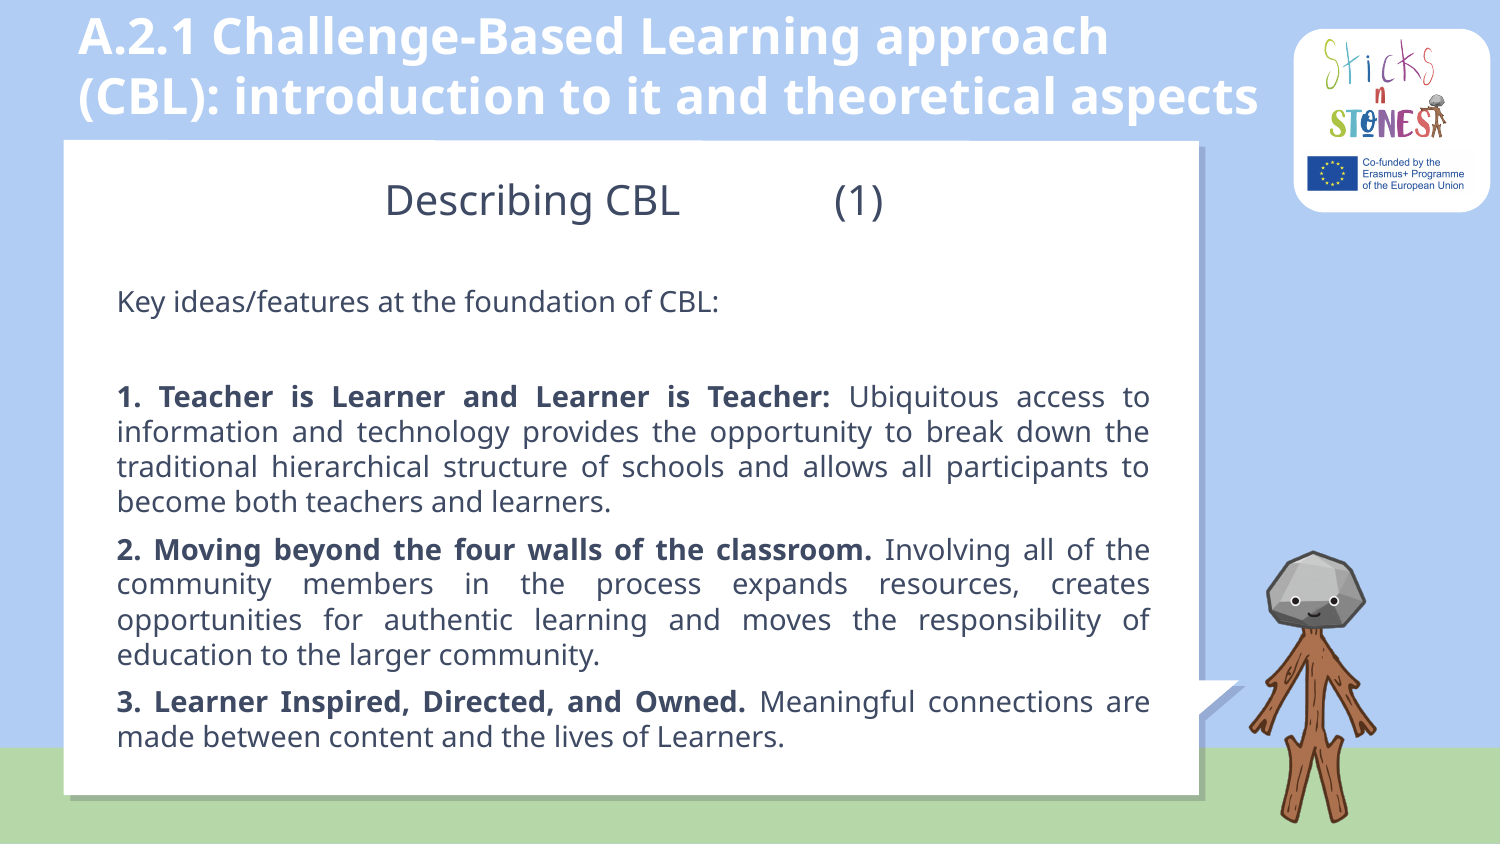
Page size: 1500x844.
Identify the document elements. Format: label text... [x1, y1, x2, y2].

list Describing CBL (1) Key ideas/features at the foundation of CBL: 1. Teacher is Learner and Learner is Teacher: Ubiquitous access to information and technology provides the opportunity to break down the traditional hierarchical structure of schools and allows all participants to become both teachers and learners. 2. Moving beyond the four walls of the classroom. Involving all of the community members in the process expands resources, creates opportunities for authentic learning and moves the responsibility of education to the larger community. 3. Learner Inspired, Directed, and Owned. Meaningful connections are made between content and the lives of Learners. [95, 158, 1166, 787]
picture [1117, 498, 1500, 844]
picture [1300, 149, 1474, 196]
picture [1323, 38, 1448, 139]
title A.2.1 Challenge-Based Learning approach (CBL): introduction to it and theoretical aspects [63, 0, 1276, 140]
